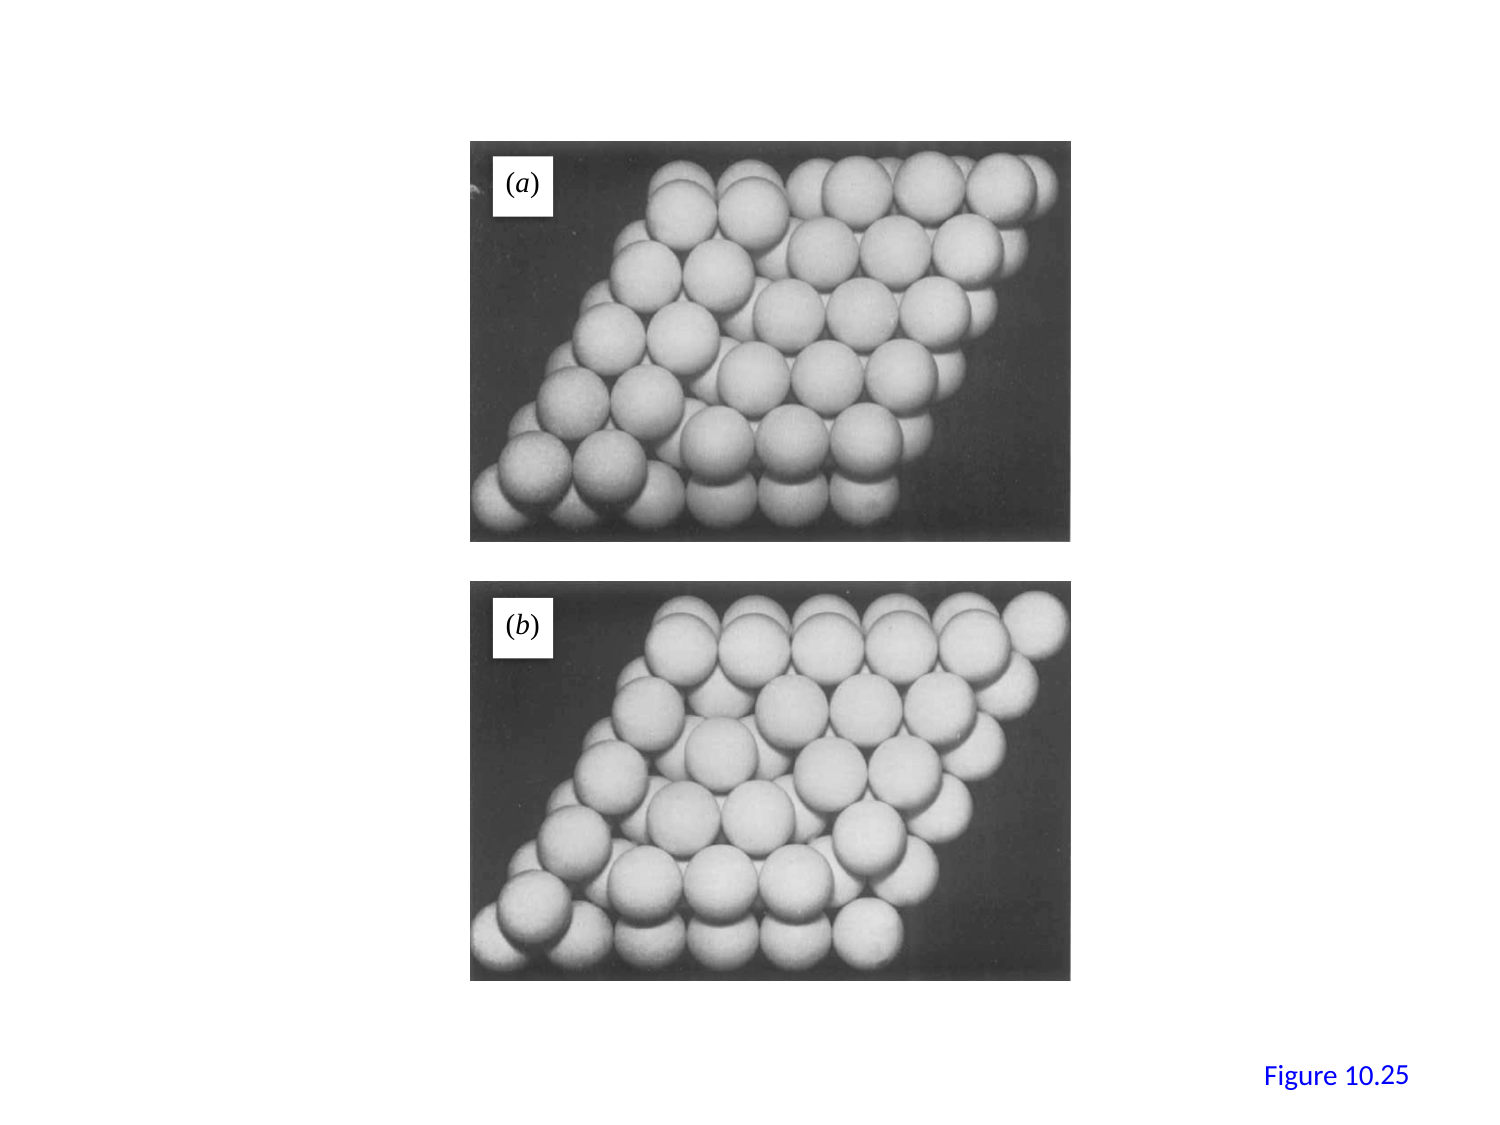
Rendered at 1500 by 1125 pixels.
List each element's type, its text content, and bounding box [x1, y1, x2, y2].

picture [470, 581, 1071, 981]
slide_number 24 [1074, 1042, 1425, 1103]
picture [470, 140, 1071, 542]
